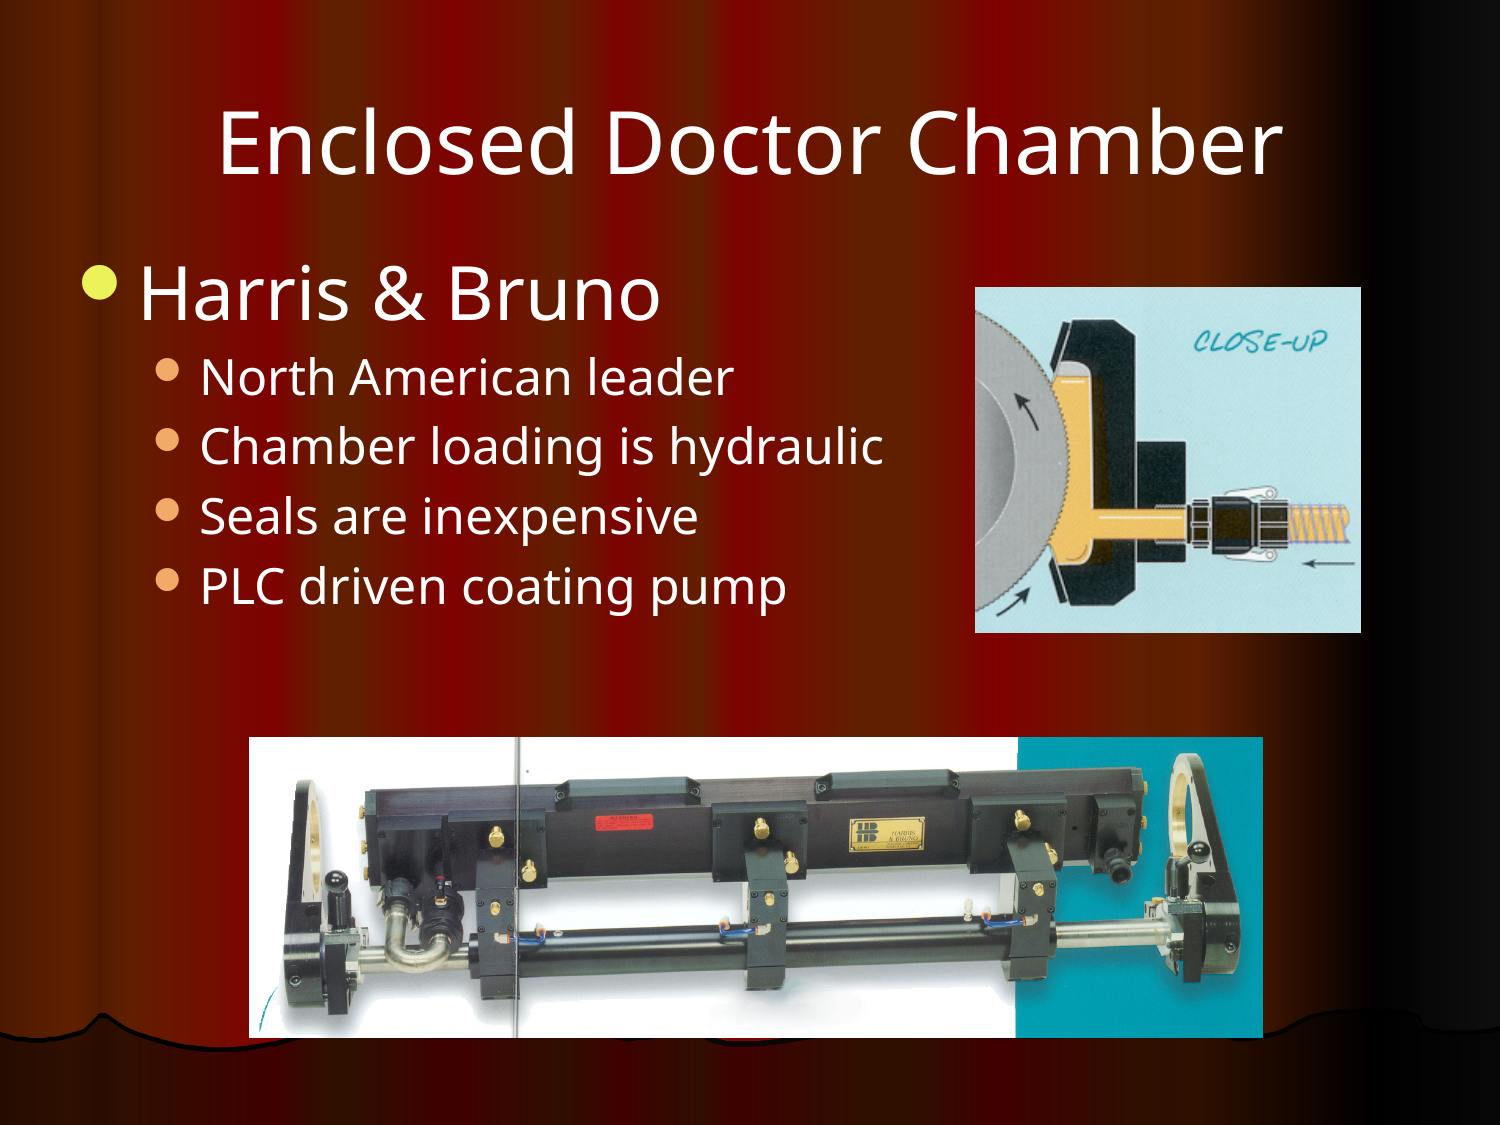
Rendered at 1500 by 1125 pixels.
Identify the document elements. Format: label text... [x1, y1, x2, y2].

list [974, 287, 1362, 633]
text_box Harris & Bruno North American leader Chamber loading is hydraulic Seals are inexpensive PLC driven coating pump [62, 237, 1300, 738]
title Enclosed Doctor Chamber [74, 45, 1426, 233]
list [249, 737, 1263, 1039]
